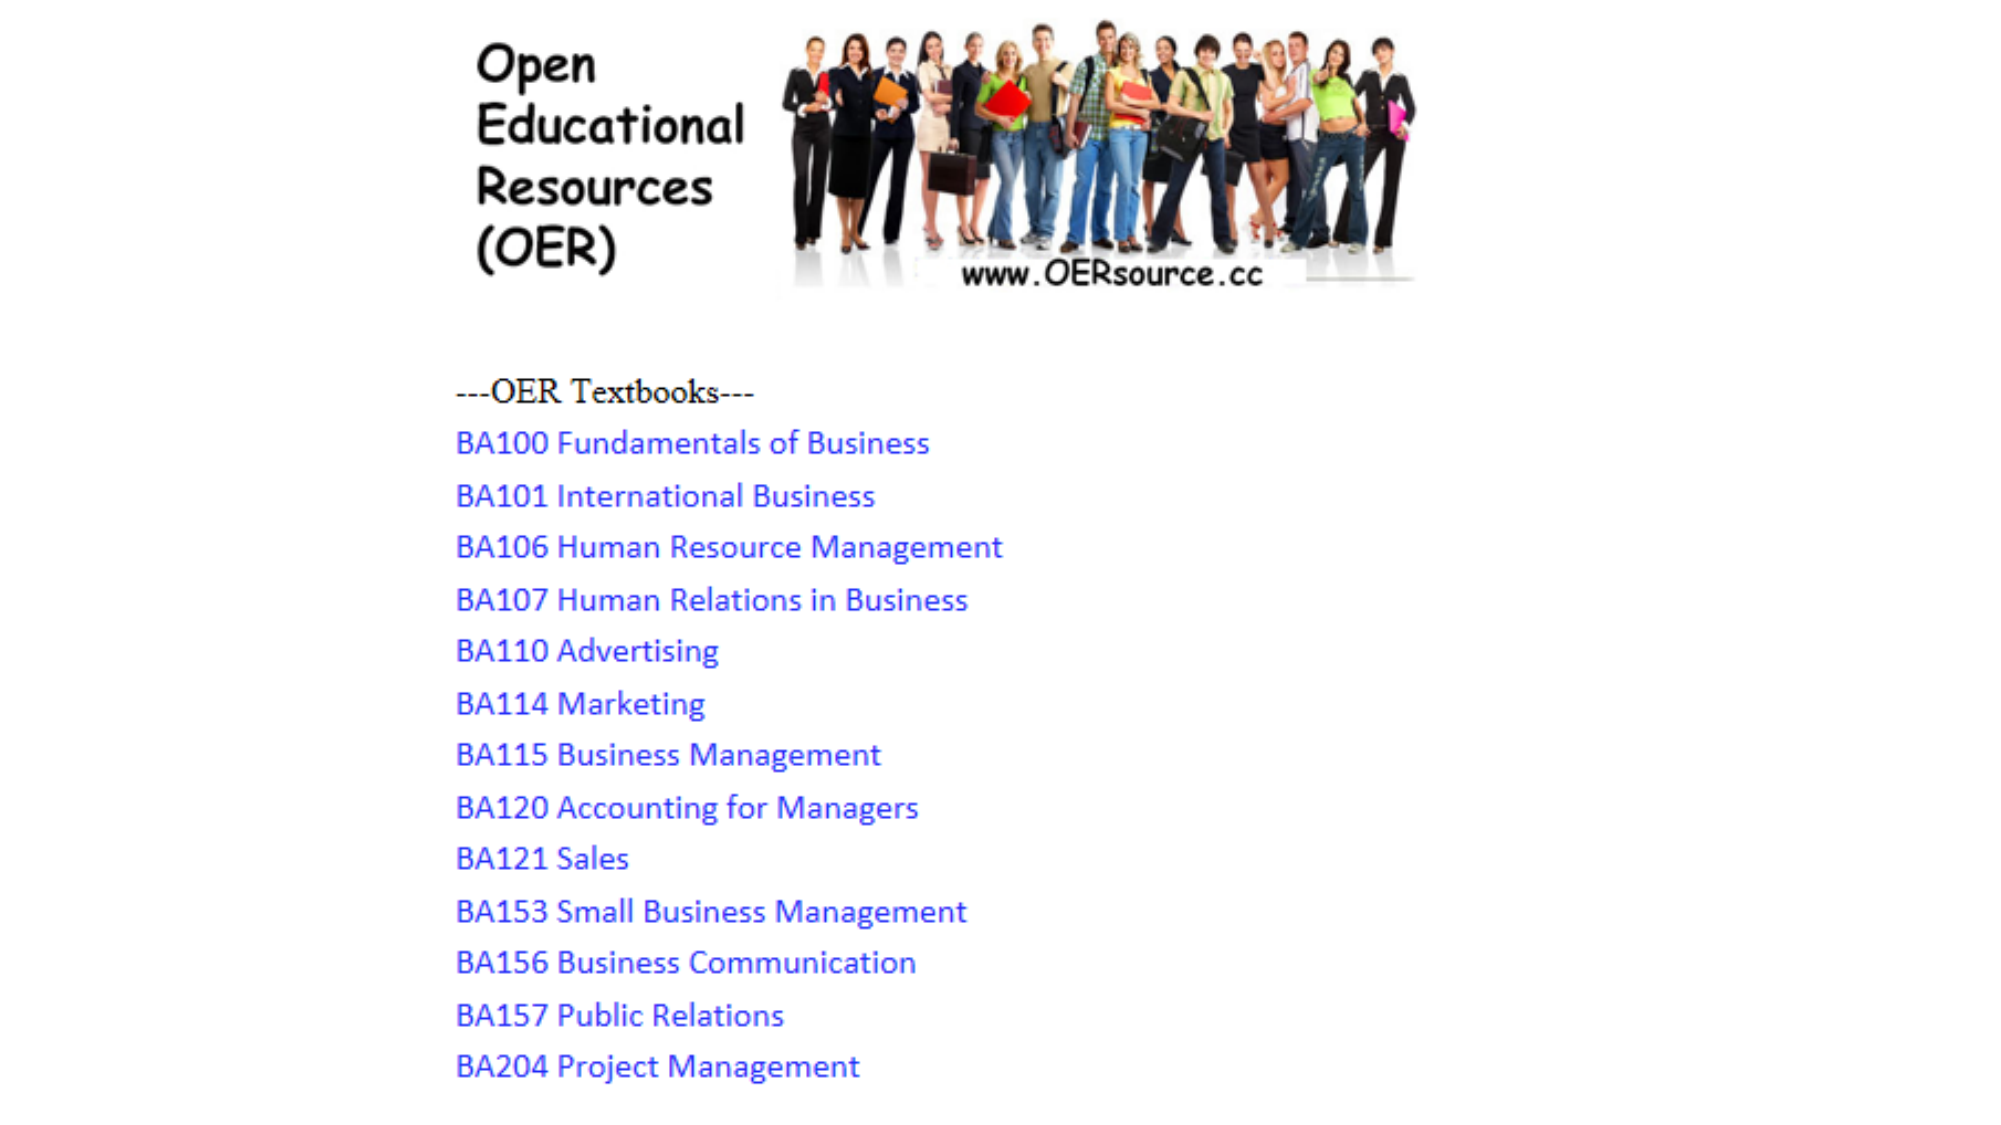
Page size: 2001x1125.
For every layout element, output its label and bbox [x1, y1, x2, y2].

picture [343, 0, 1528, 1113]
